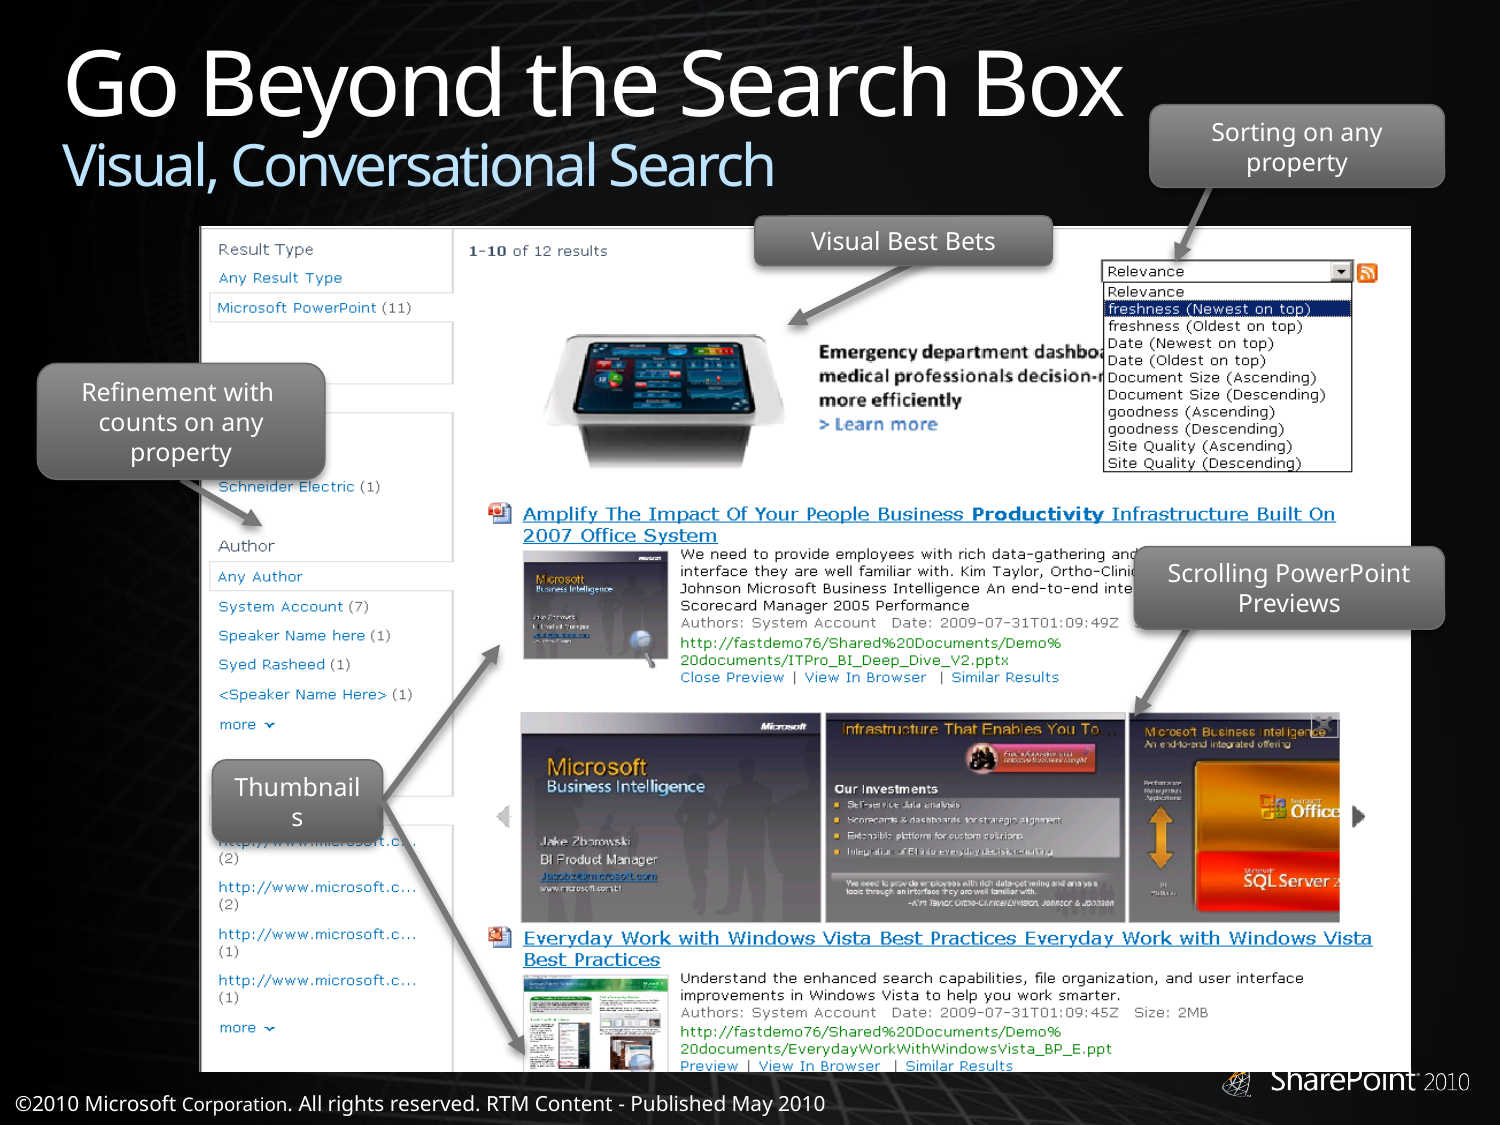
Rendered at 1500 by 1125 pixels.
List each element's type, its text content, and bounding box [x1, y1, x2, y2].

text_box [1134, 529, 1445, 718]
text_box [382, 644, 501, 800]
title Go Beyond the Search Box Visual, Conversational Search [62, 37, 1438, 202]
picture [0, 0, 1500, 1125]
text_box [382, 800, 526, 1056]
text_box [1149, 103, 1445, 263]
text_box Visual Best Bets [754, 215, 1054, 225]
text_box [180, 479, 263, 527]
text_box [787, 245, 947, 326]
text_box Refinement with counts on any property [36, 362, 192, 481]
